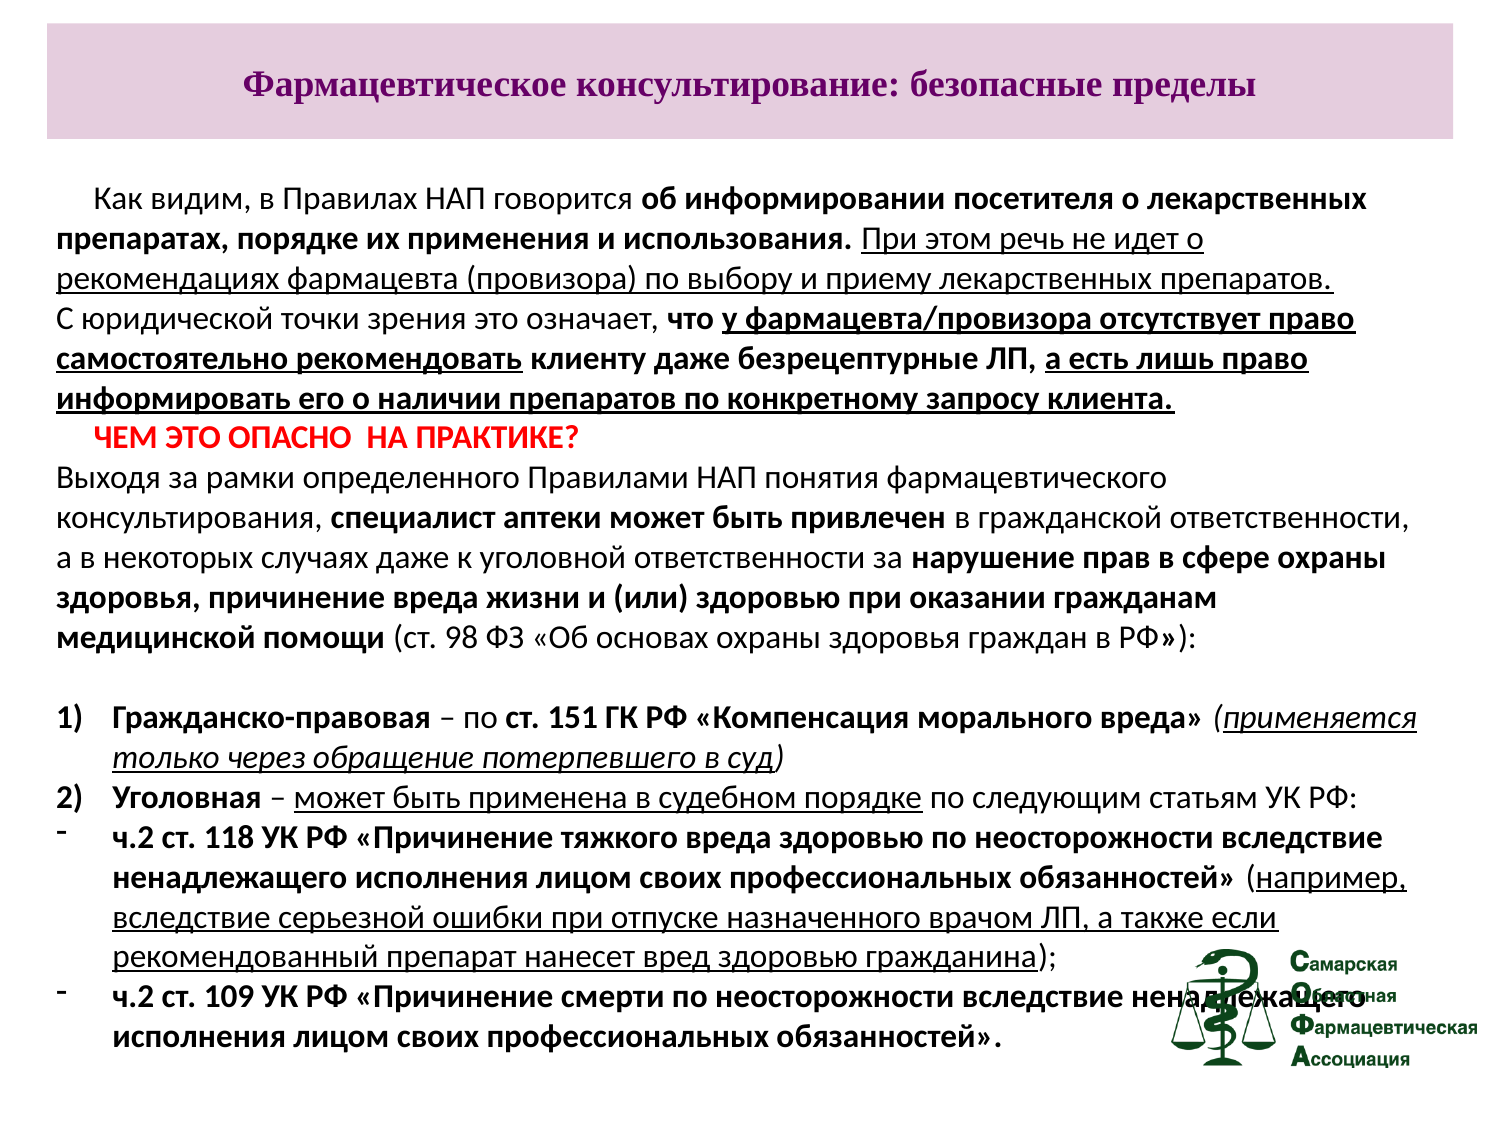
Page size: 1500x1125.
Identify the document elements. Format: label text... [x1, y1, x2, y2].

title Фармацевтическое консультирование: безопасные пределы [47, 23, 1454, 139]
picture [1171, 948, 1477, 1068]
text_box Как видим, в Правилах НАП говорится об информировании посетителя о лекарственных препаратах, порядке их применения и использования. При этом речь не идет о рекомендациях фармацевта (провизора) по выбору и приему лекарственных препаратов. С юридической точки зрения это означает, что у фармацевта/провизора отсутствует право самостоятельно рекомендовать клиенту даже безрецептурные ЛП, а есть лишь право информировать его о наличии препаратов по конкретному запросу клиента. ЧЕМ ЭТО ОПАСНО НА ПРАКТИКЕ? Выходя за рамки определенного Правилами НАП понятия фармацевтического консультирования, специалист аптеки может быть привлечен в гражданской ответственности, а в некоторых случаях даже к уголовной ответственности за нарушение прав в сфере охраны здоровья, причинение вреда жизни и (или) здоровью при оказании гражданам медицинской помощи (ст. 98 ФЗ «Об основах охраны здоровья граждан в РФ»): Гражданско-правовая – по ст. 151 ГК РФ «Компенсация морального вреда» (применяется только через обращение потерпевшего в суд) Уголовная – может быть применена в судебном порядке по следующим статьям УК РФ: ч.2 ст. 118 УК РФ «Причинение тяжкого вреда здоровью по неосторожности вследствие ненадлежащего исполнения лицом своих профессиональных обязанностей» (например, вследствие серьезной ошибки при отпуске назначенного врачом ЛП, а также если рекомендованный препарат нанесет вред здоровью гражданина); ч.2 ст. 109 УК РФ «Причинение смерти по неосторожности вследствие ненадлежащего исполнения лицом своих профессиональных обязанностей». [41, 128, 1436, 1125]
text_box [339, 597, 1090, 704]
